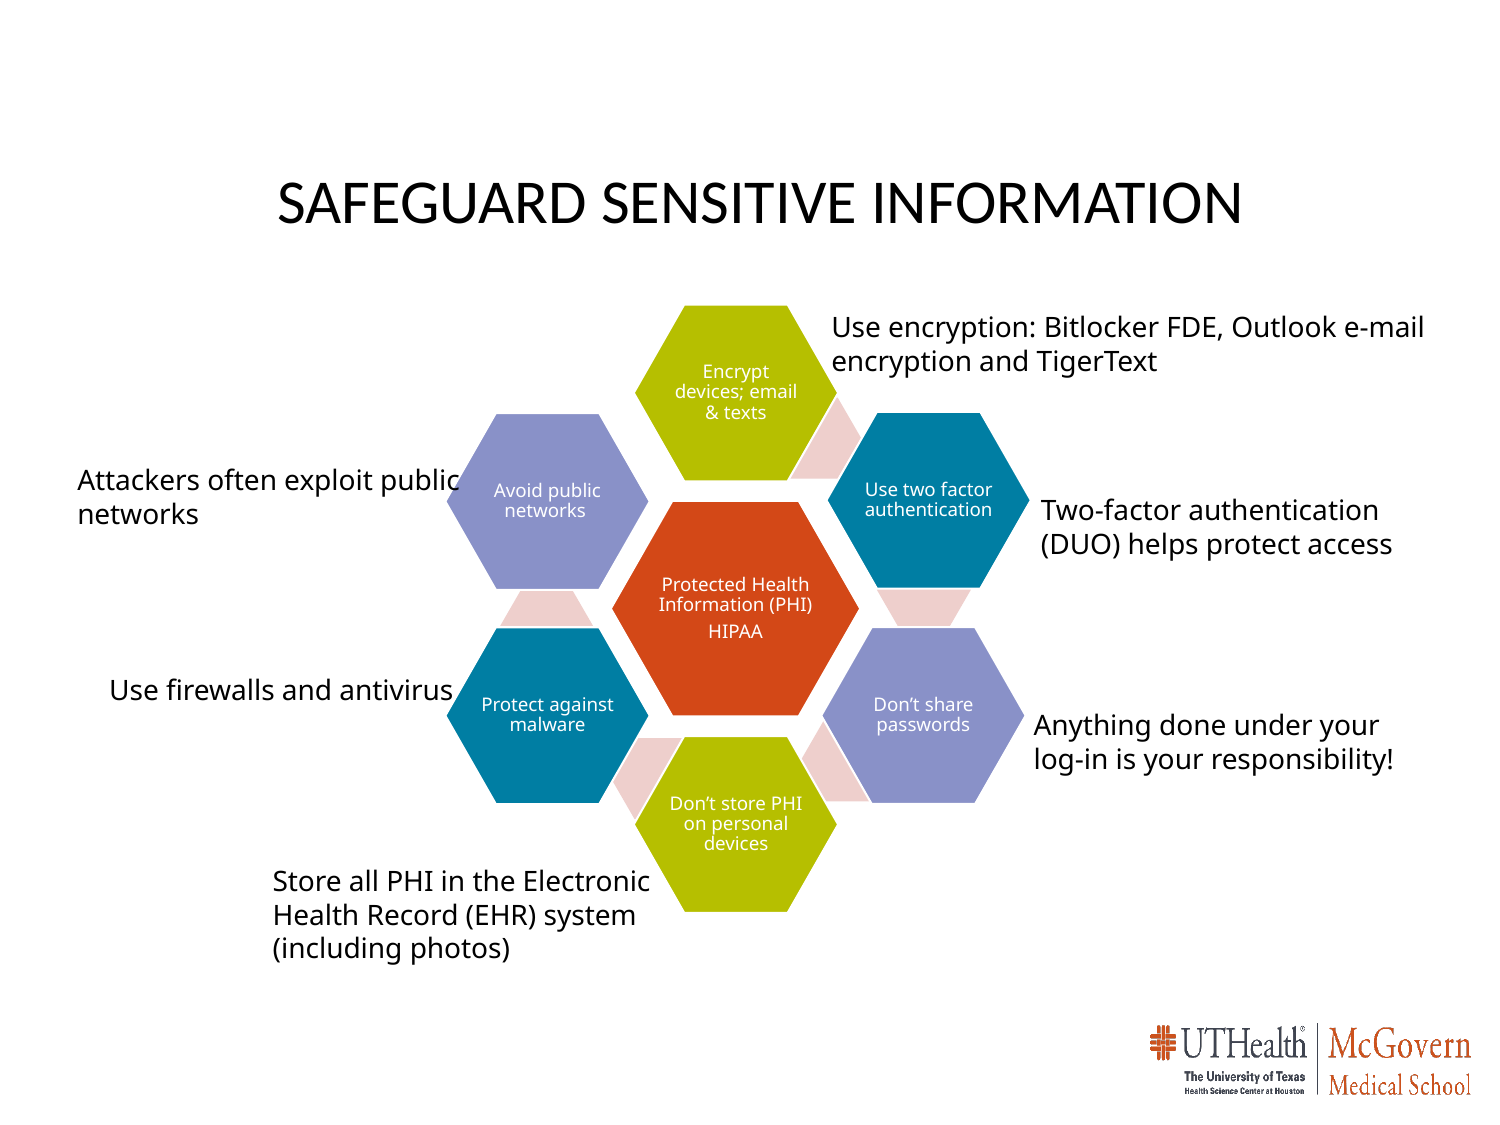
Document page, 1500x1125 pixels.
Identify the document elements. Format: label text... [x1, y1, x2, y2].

text_box Use encryption: Bitlocker FDE, Outlook e-mail encryption and TigerText [816, 301, 1468, 385]
text_box Attackers often exploit public networks [62, 454, 250, 538]
title Safeguard Sensitive Information [137, 159, 1386, 247]
text_box Use firewalls and antivirus [94, 665, 250, 714]
text_box Two-factor authentication (DUO) helps protect access [1221, 485, 1430, 568]
text_box Anything done under your log-in is your responsibility! [1221, 699, 1422, 783]
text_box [253, 306, 1220, 913]
picture [1150, 1023, 1471, 1095]
text_box Store all PHI in the Electronic Health Record (EHR) system (including photos) [257, 914, 681, 972]
